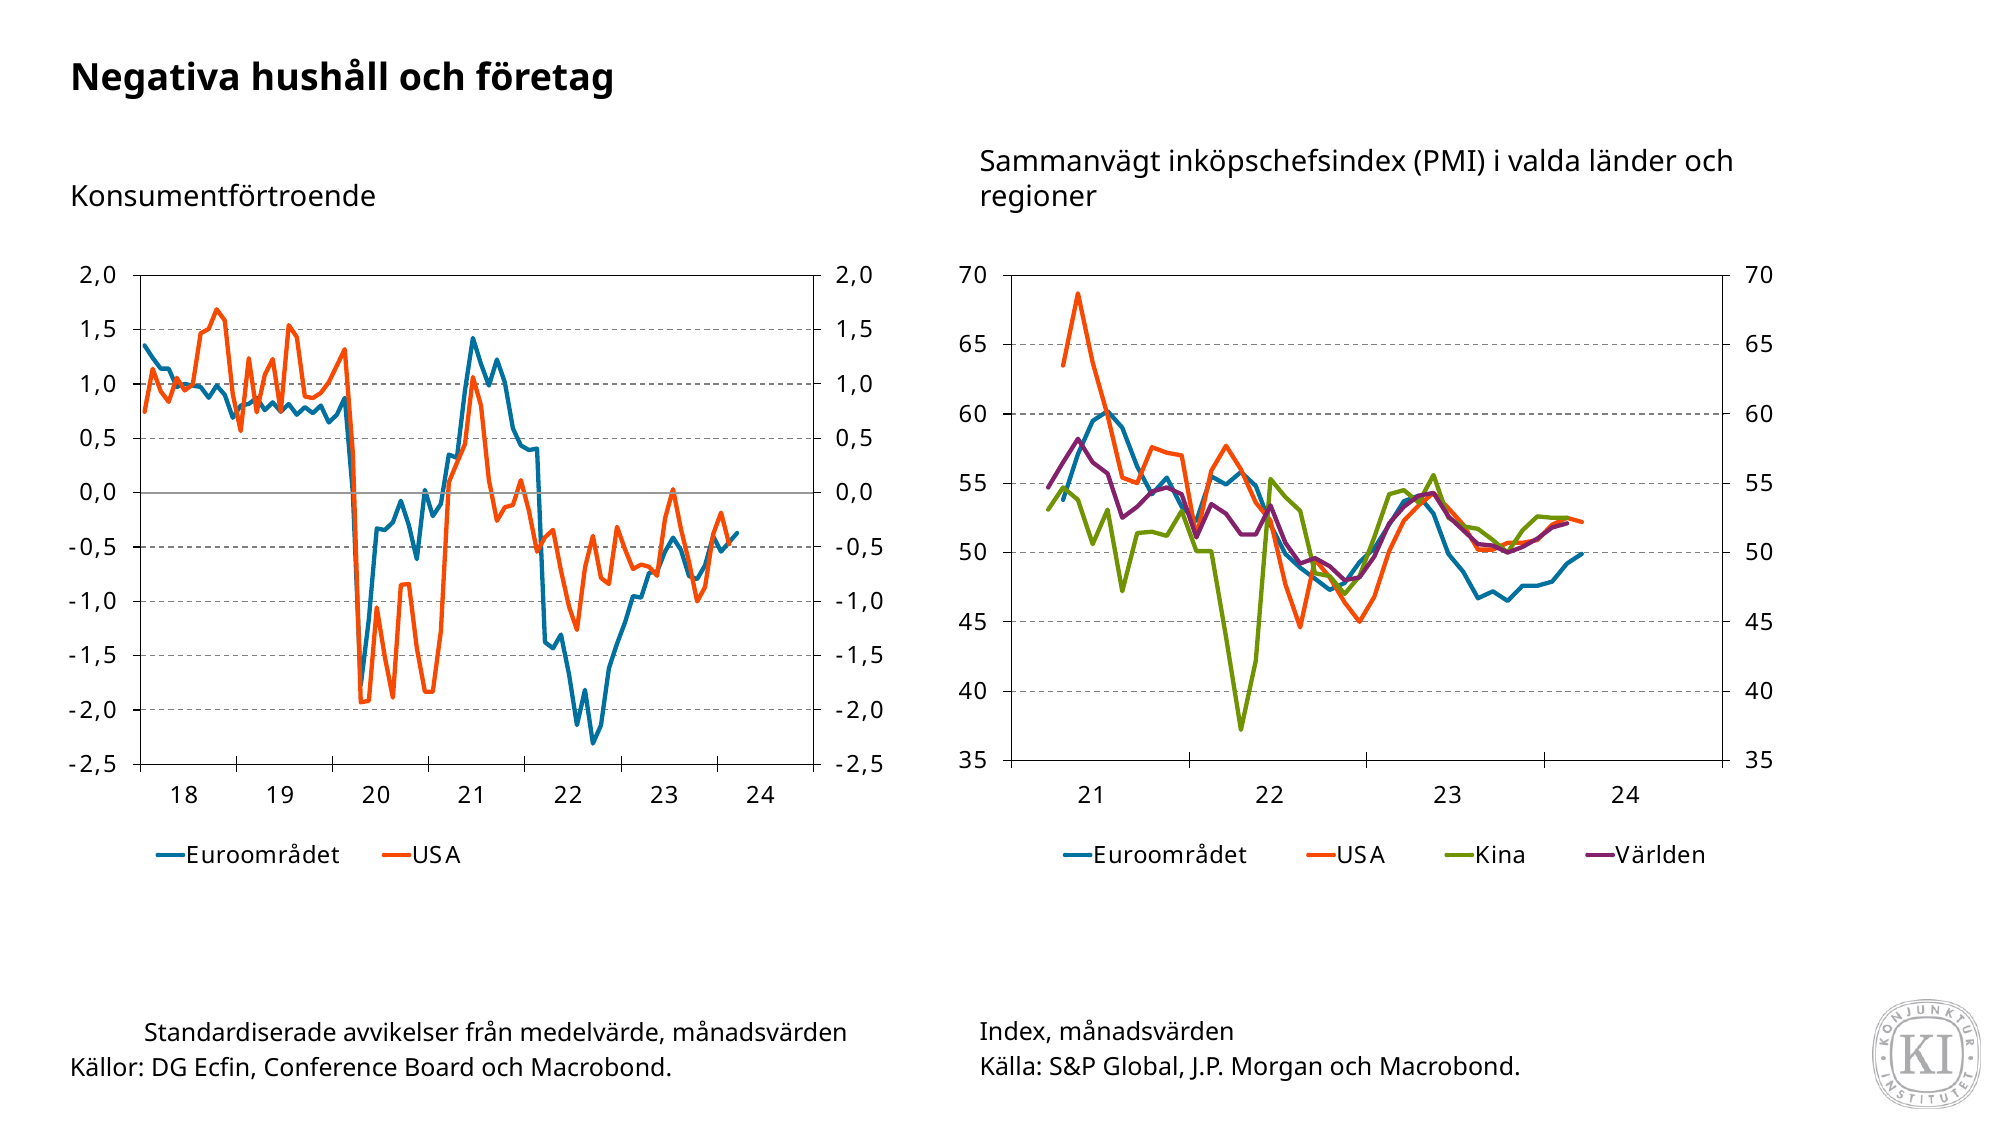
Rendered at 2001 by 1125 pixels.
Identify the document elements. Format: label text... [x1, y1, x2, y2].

subtitle Standardiserade avvikelser från medelvärde, månadsvärden Källor: DG Ecfin, Conference Board och Macrobond. [55, 1008, 938, 1106]
title Negativa hushåll och företag [55, 45, 938, 128]
picture [1872, 999, 1981, 1109]
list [941, 249, 1829, 874]
list Index, månadsvärden Källa: S&P Global, J.P. Morgan och Macrobond. [964, 1008, 1848, 1106]
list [51, 249, 939, 874]
list Konsumentförtroende [55, 137, 938, 220]
list Sammanvägt inköpschefsindex (PMI) i valda länder och regioner [964, 137, 1848, 220]
